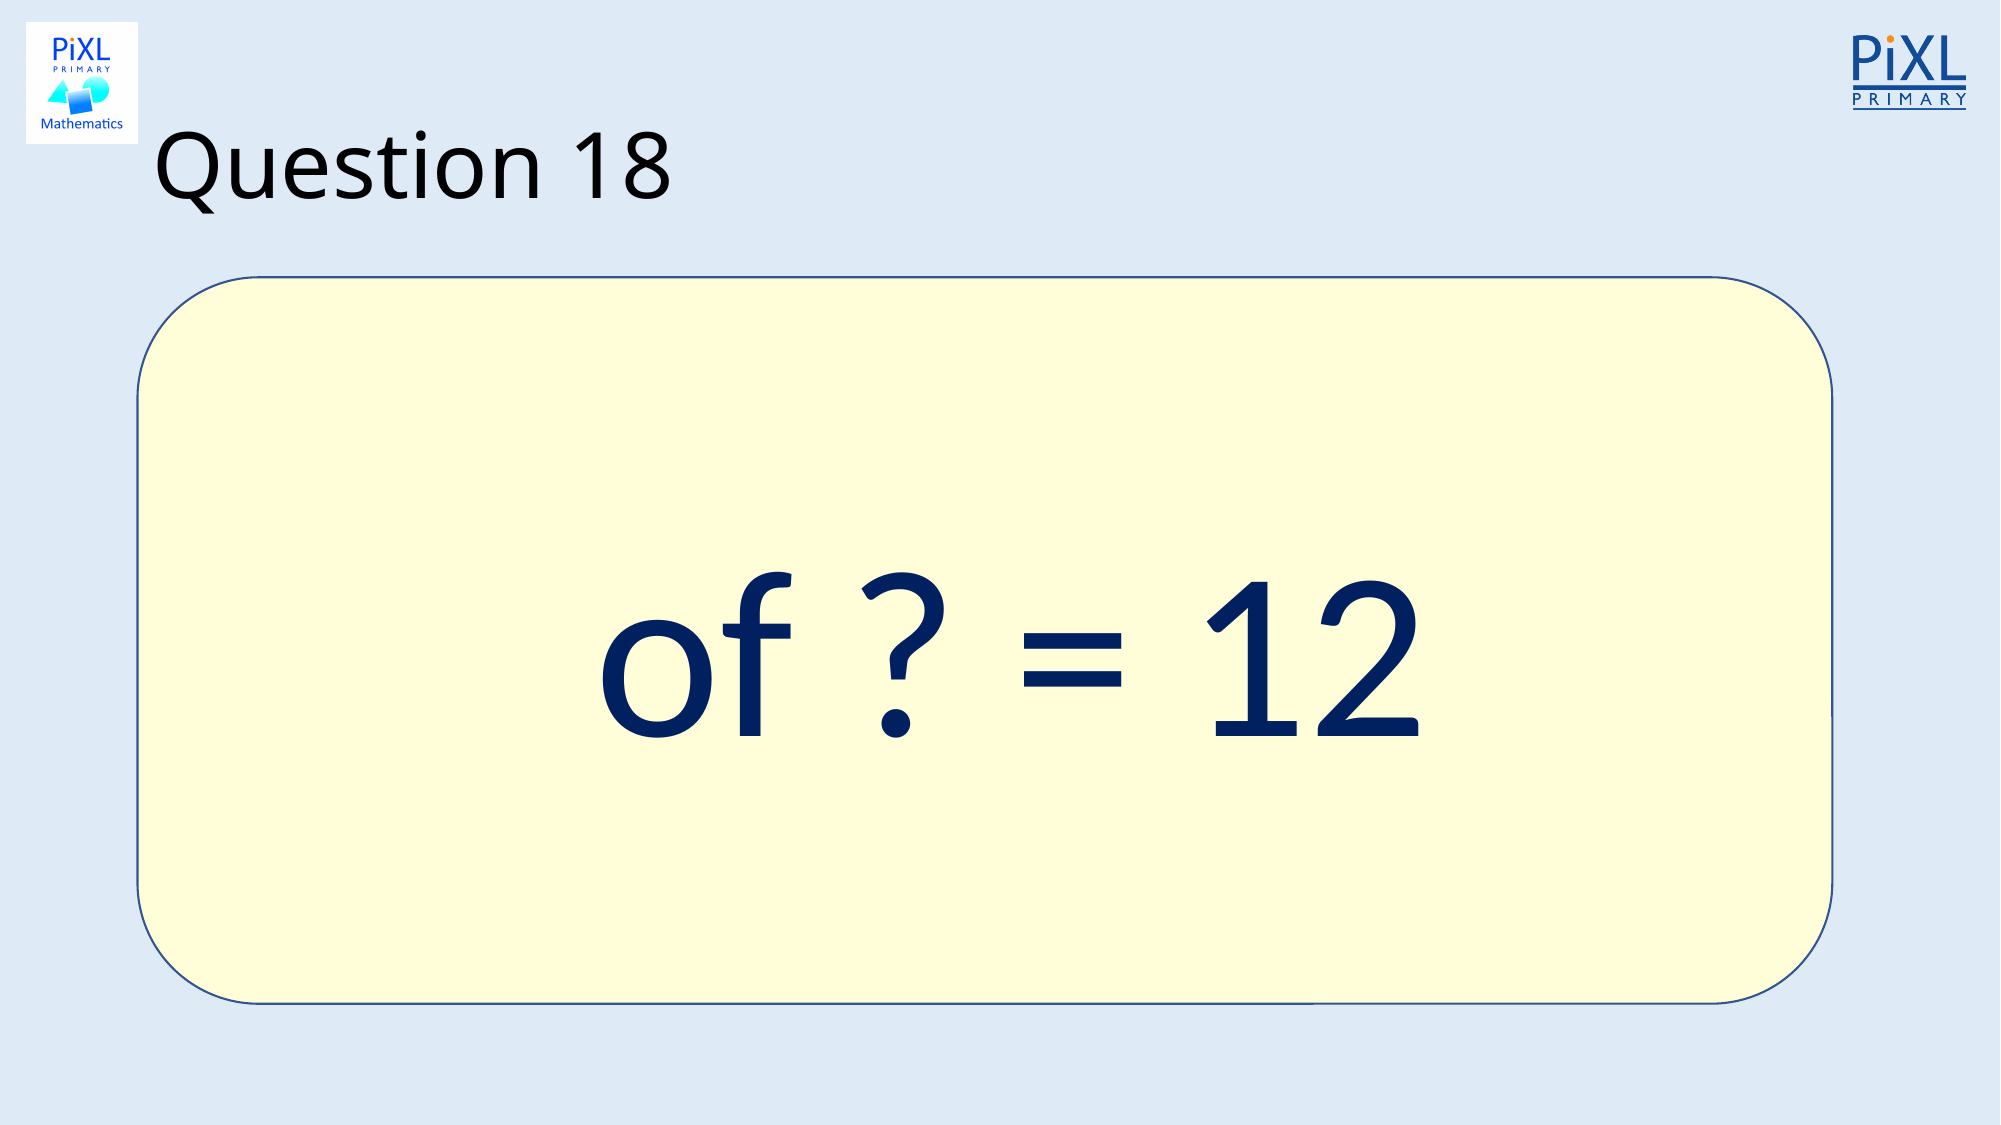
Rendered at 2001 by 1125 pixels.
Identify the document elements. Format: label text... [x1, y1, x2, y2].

picture [26, 22, 138, 144]
picture [1853, 35, 1966, 110]
title Question 18 [137, 59, 1863, 278]
